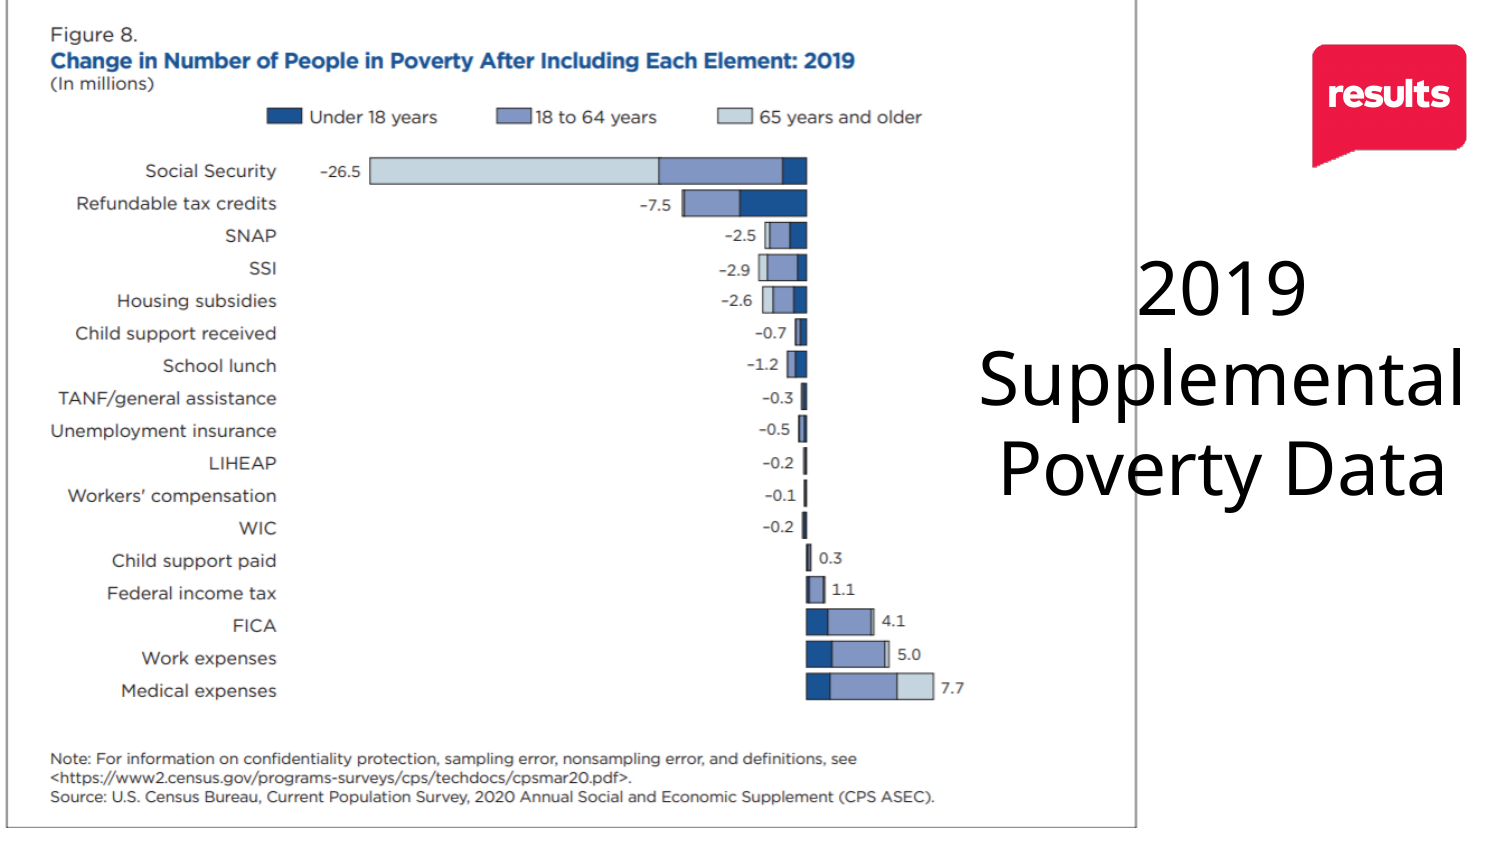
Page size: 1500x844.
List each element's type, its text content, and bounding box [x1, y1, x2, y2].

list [0, 0, 1138, 828]
title 2019 Supplemental Poverty Data [1141, 158, 1500, 592]
picture [1289, 22, 1490, 158]
